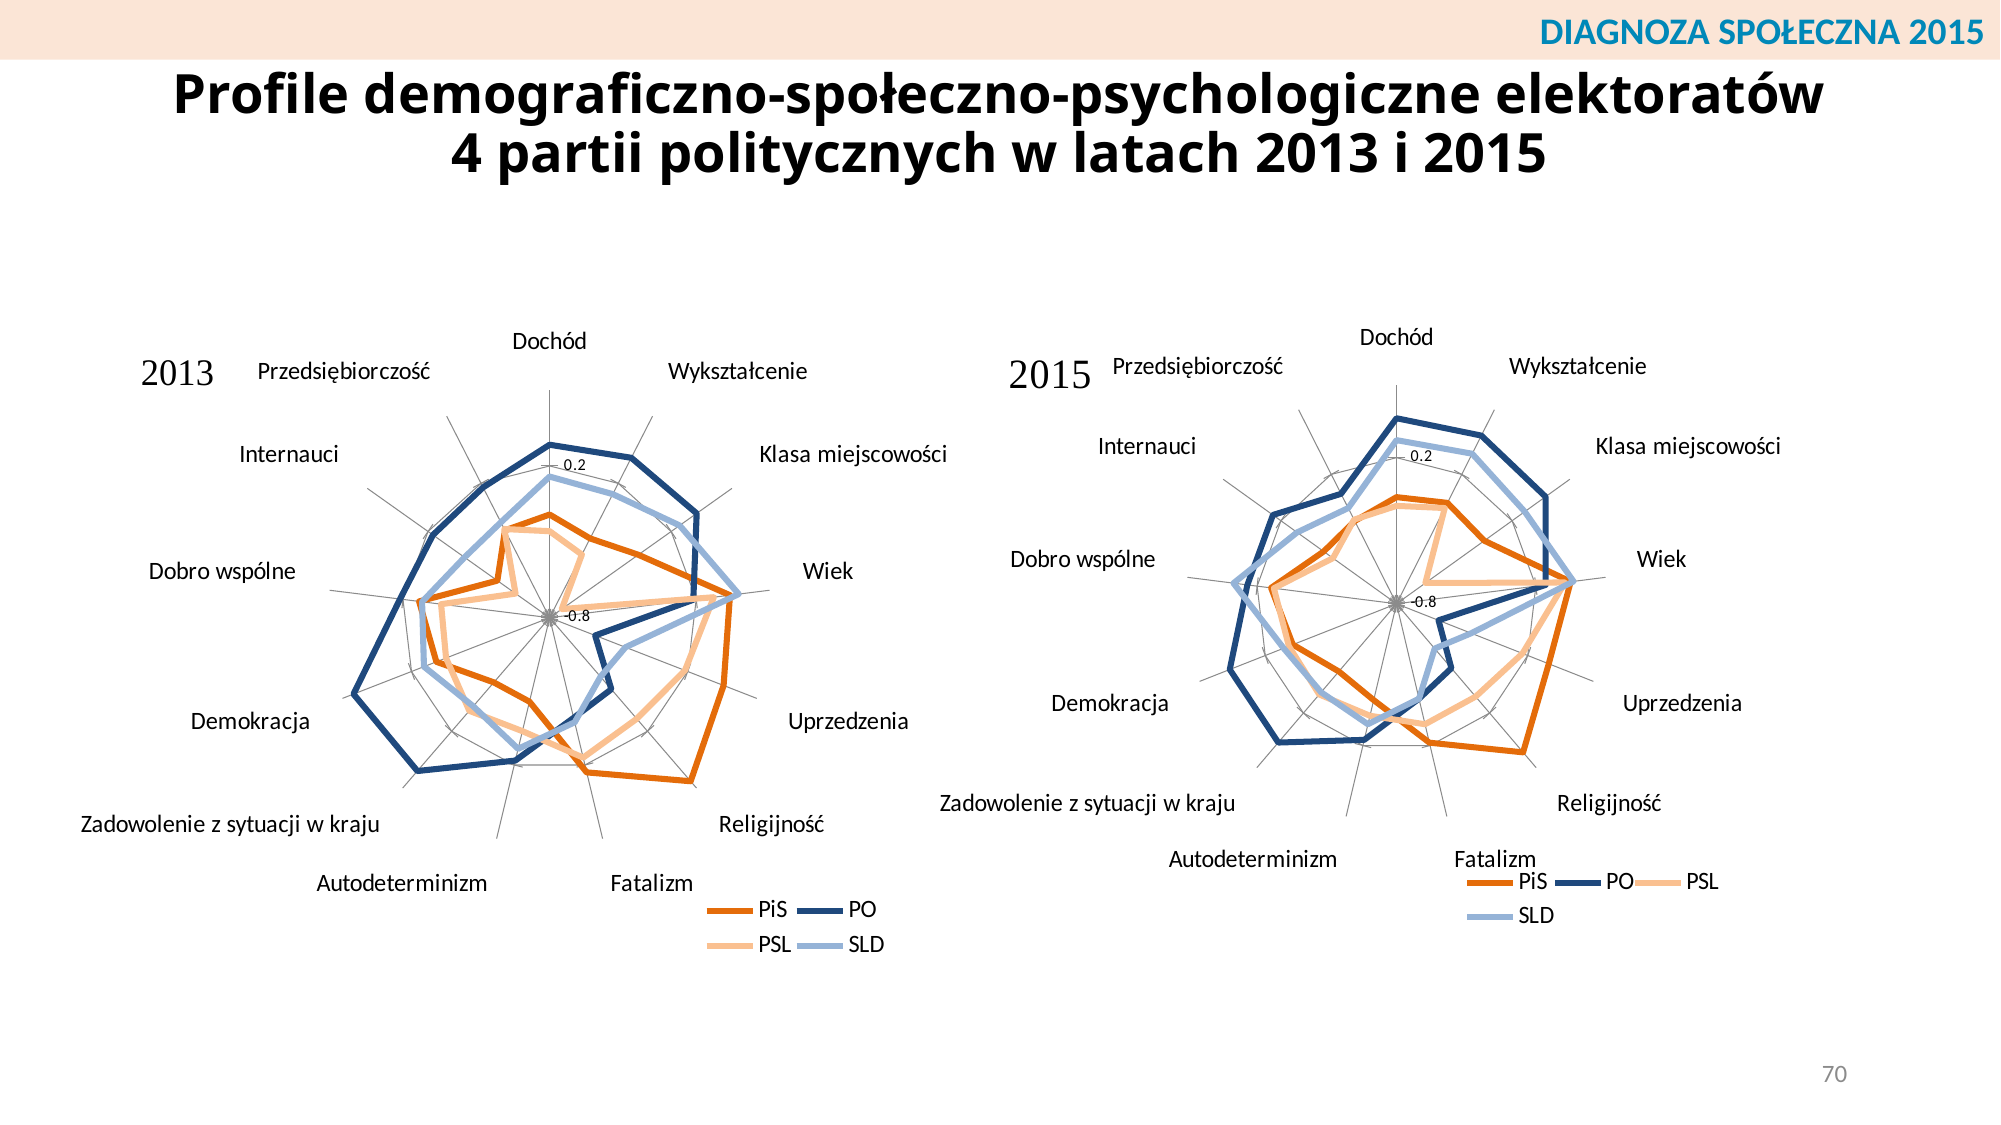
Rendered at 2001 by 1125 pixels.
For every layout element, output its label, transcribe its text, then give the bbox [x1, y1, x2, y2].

chart [80, 314, 1818, 979]
slide_number 70 [1412, 1042, 1863, 1103]
text_box DIAGNOZA SPOŁECZNA 2015 [0, 0, 2000, 60]
text_box Profile demograficzno-społeczno-psychologiczne elektoratów 4 partii politycznych w latach 2013 i 2015 [137, 60, 1863, 278]
